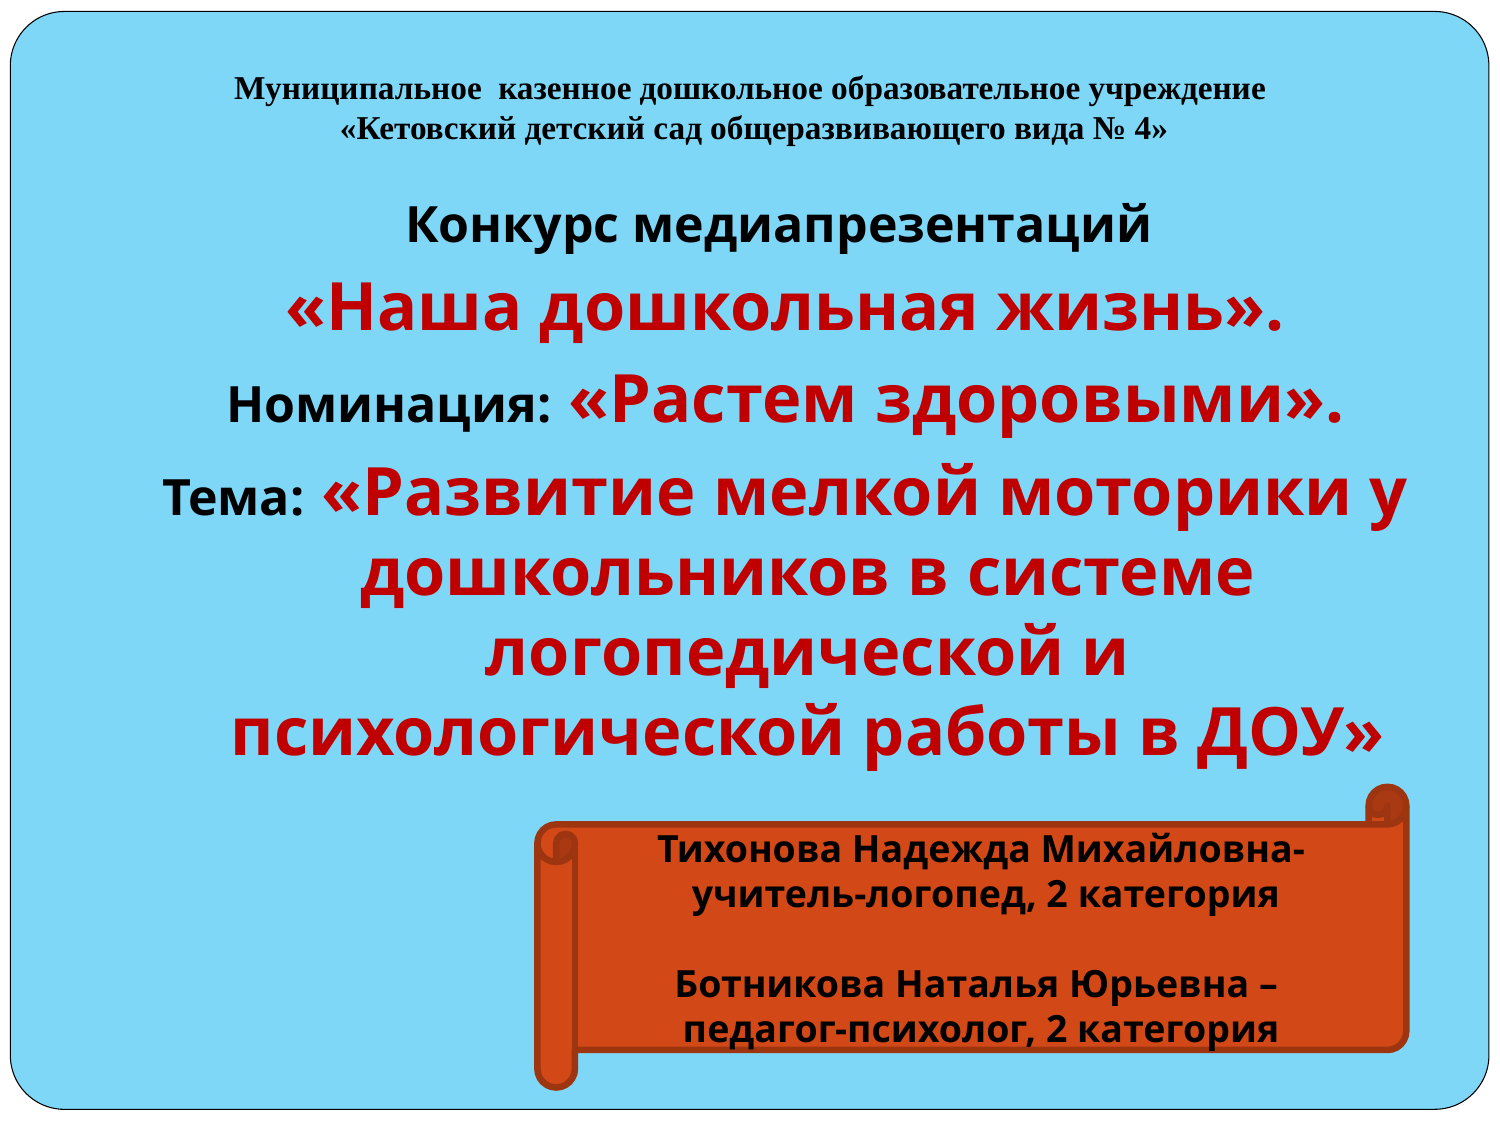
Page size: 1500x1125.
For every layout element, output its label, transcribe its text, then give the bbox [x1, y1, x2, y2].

title Муниципальное казенное дошкольное образовательное учреждение «Кетовский детский сад общеразвивающего вида № 4» [46, 45, 1463, 161]
text_box Тихонова Надежда Михайловна- учитель-логопед, 2 категория Ботникова Наталья Юрьевна – педагог-психолог, 2 категория [534, 783, 1410, 1091]
list Конкурс медиапрезентаций «Наша дошкольная жизнь». Номинация: «Растем здоровыми». Тема: «Развитие мелкой моторики у дошкольников в системе логопедической и психологической работы в ДОУ» [112, 184, 1459, 811]
